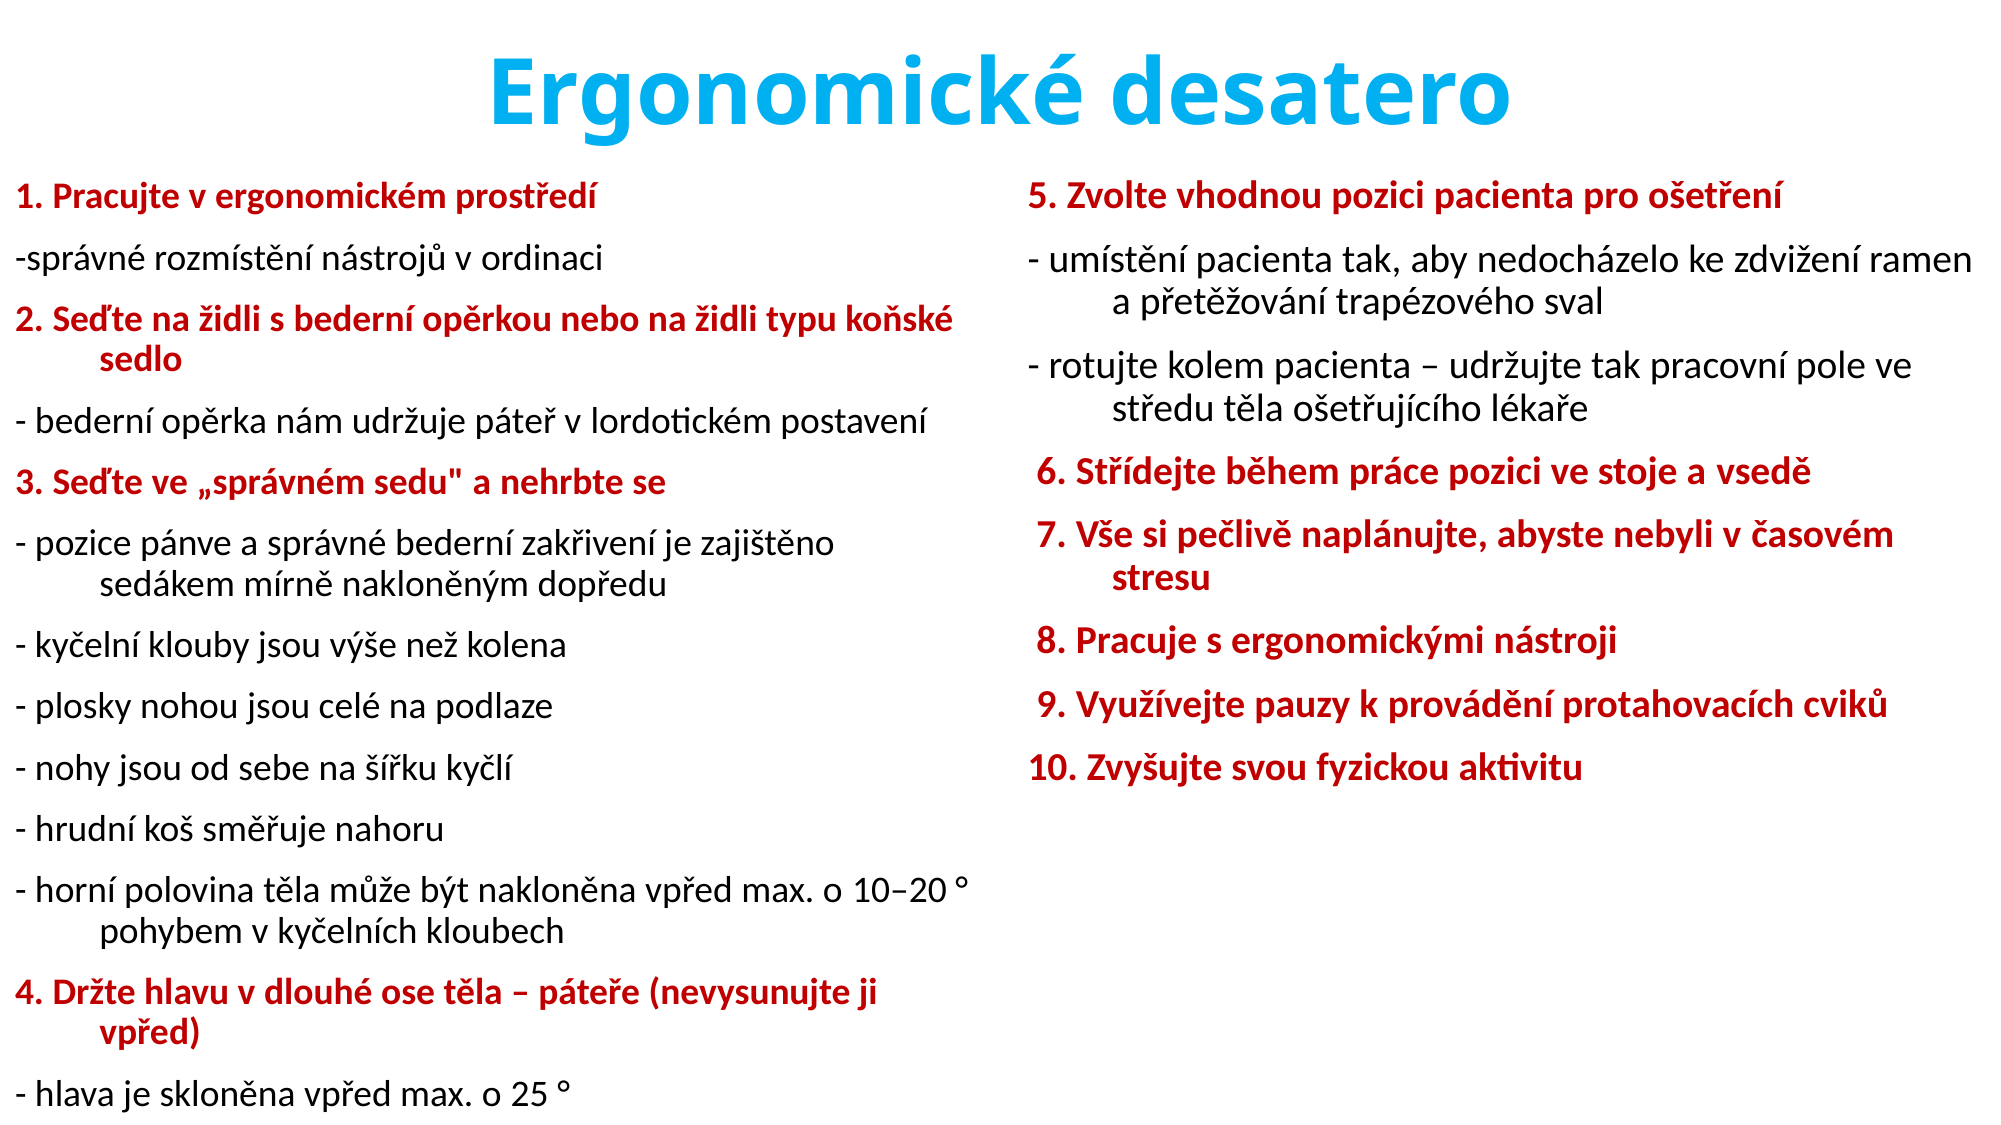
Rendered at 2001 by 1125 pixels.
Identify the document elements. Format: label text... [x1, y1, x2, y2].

list 1. Pracujte v ergonomickém prostředí -správné rozmístění nástrojů v ordinaci 2. Seďte na židli s bederní opěrkou nebo na židli typu koňské sedlo - bederní opěrka nám udržuje páteř v lordotickém postavení 3. Seďte ve „správném sedu" a nehrbte se - pozice pánve a správné bederní zakřivení je zajištěno sedákem mírně nakloněným dopředu - kyčelní klouby jsou výše než kolena - plosky nohou jsou celé na podlaze - nohy jsou od sebe na šířku kyčlí - hrudní koš směřuje nahoru - horní polovina těla může být nakloněna vpřed max. o 10–20 ° pohybem v kyčelních kloubech 4. Držte hlavu v dlouhé ose těla – páteře (nevysunujte ji vpřed) - hlava je skloněna vpřed max. o 25 ° [0, 168, 988, 1107]
list 5. Zvolte vhodnou pozici pacienta pro ošetření - umístění pacienta tak, aby nedocházelo ke zdvižení ramen a přetěžování trapézového sval - rotujte kolem pacienta – udržujte tak pracovní pole ve středu těla ošetřujícího lékaře 6. Střídejte během práce pozici ve stoje a vsedě 7. Vše si pečlivě naplánujte, abyste nebyli v časovém stresu 8. Pracuje s ergonomickými nástroji 9. Využívejte pauzy k provádění protahovacích cviků 10. Zvyšujte svou fyzickou aktivitu [1012, 167, 2000, 1106]
title Ergonomické desatero [137, 21, 1863, 168]
